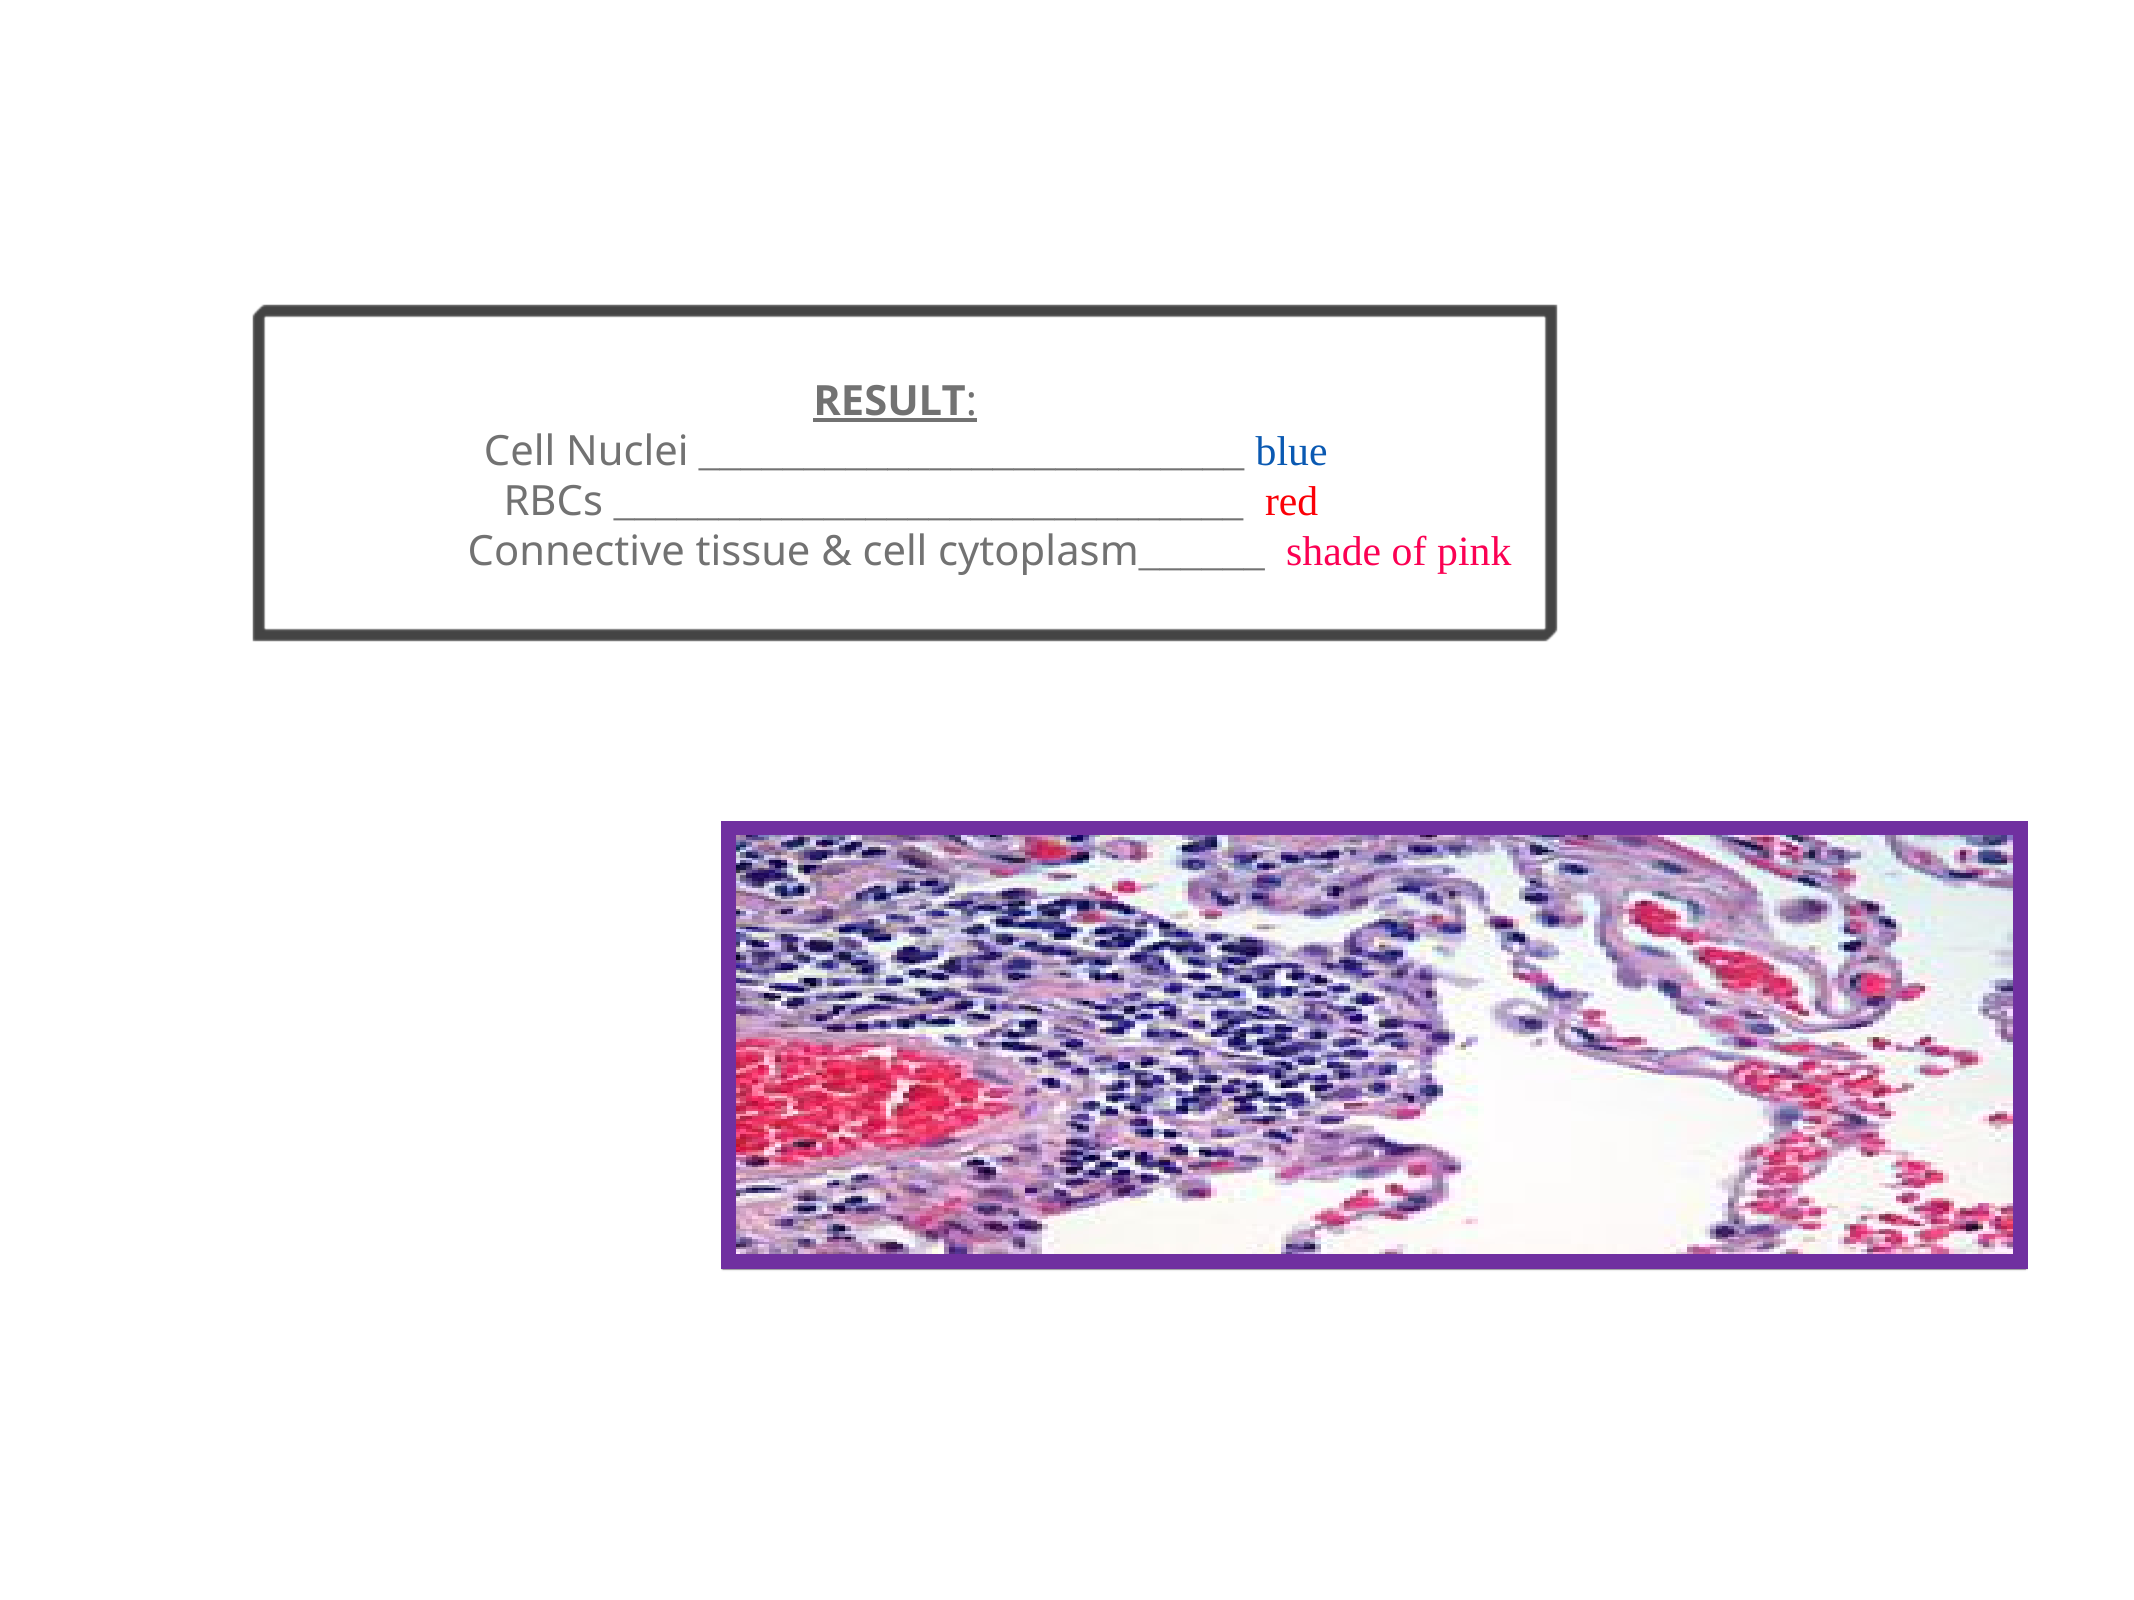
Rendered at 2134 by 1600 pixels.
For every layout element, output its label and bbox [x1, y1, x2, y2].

text_box [735, 835, 2014, 1255]
text_box [251, 303, 1561, 644]
